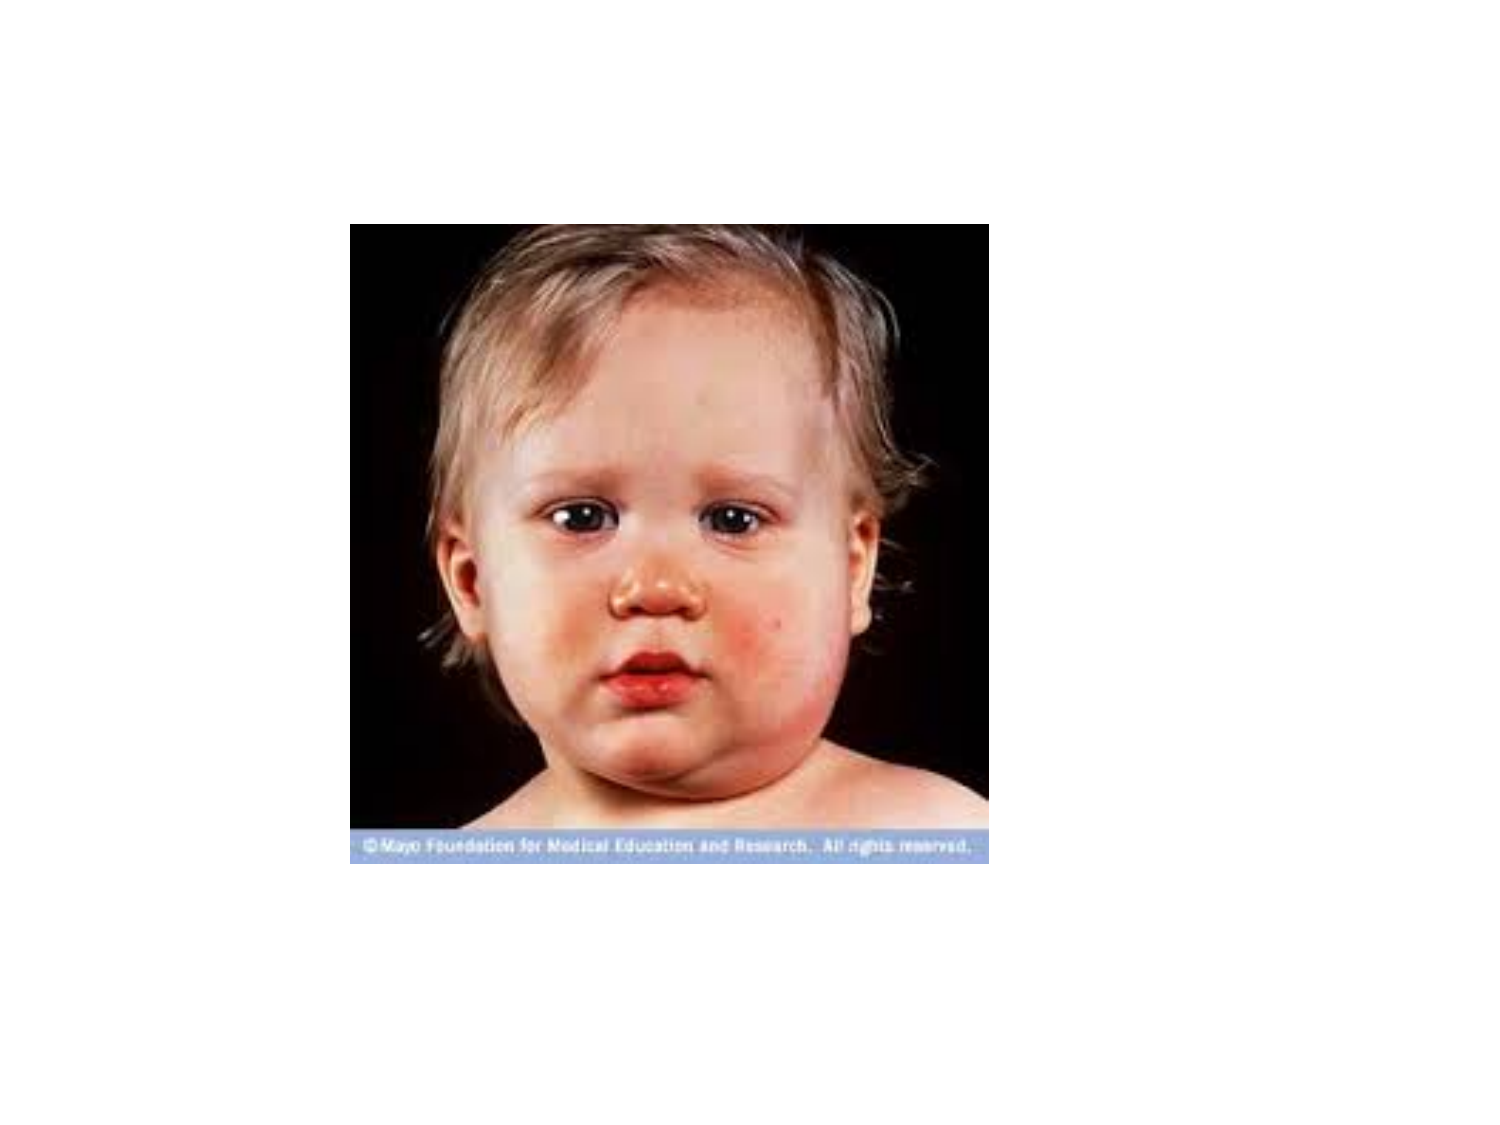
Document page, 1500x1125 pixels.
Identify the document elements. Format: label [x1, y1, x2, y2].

list [349, 224, 989, 864]
